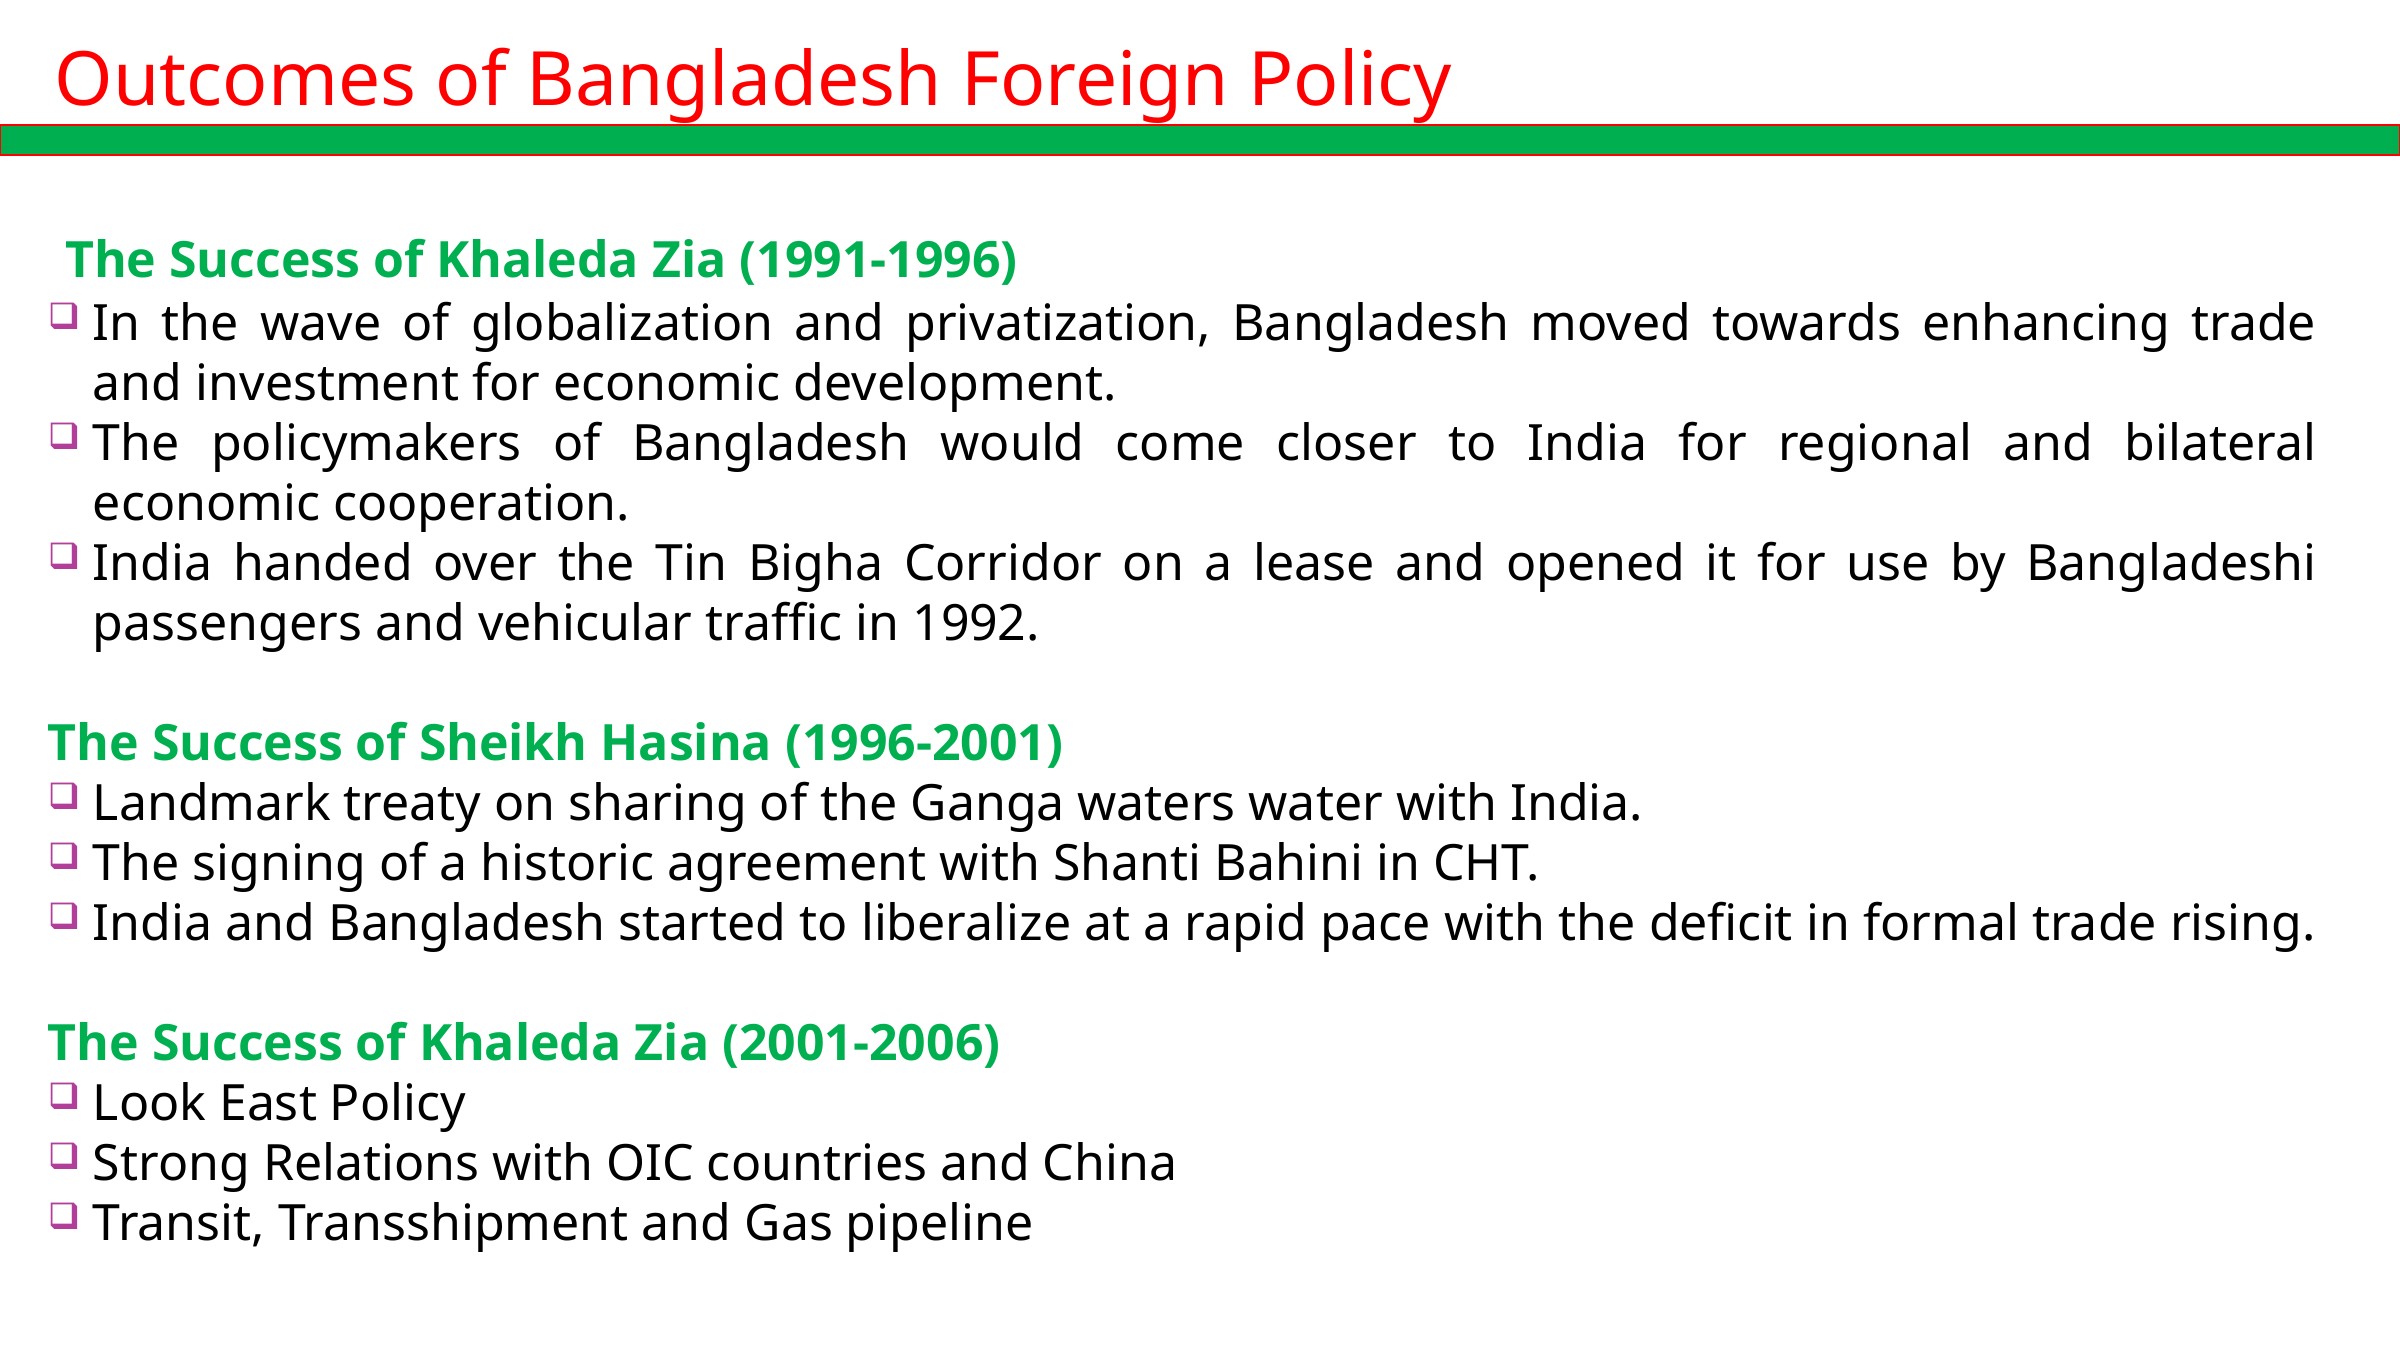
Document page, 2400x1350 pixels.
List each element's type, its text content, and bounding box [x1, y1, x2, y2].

text_box The Success of Khaleda Zia (1991-1996) In the wave of globalization and privatization, Bangladesh moved towards enhancing trade and investment for economic development. The policymakers of Bangladesh would come closer to India for regional and bilateral economic cooperation. India handed over the Tin Bigha Corridor on a lease and opened it for use by Bangladeshi passengers and vehicular traffic in 1992. The Success of Sheikh Hasina (1996-2001) Landmark treaty on sharing of the Ganga waters water with India. The signing of a historic agreement with Shanti Bahini in CHT. India and Bangladesh started to liberalize at a rapid pace with the deficit in formal trade rising. The Success of Khaleda Zia (2001-2006) Look East Policy Strong Relations with OIC countries and China Transit, Transshipment and Gas pipeline [26, 199, 2339, 1350]
title Outcomes of Bangladesh Foreign Policy [39, 0, 2180, 124]
text_box [0, 124, 2400, 155]
title Outcomes of Bangladesh Foreign Policy [39, 155, 2180, 163]
